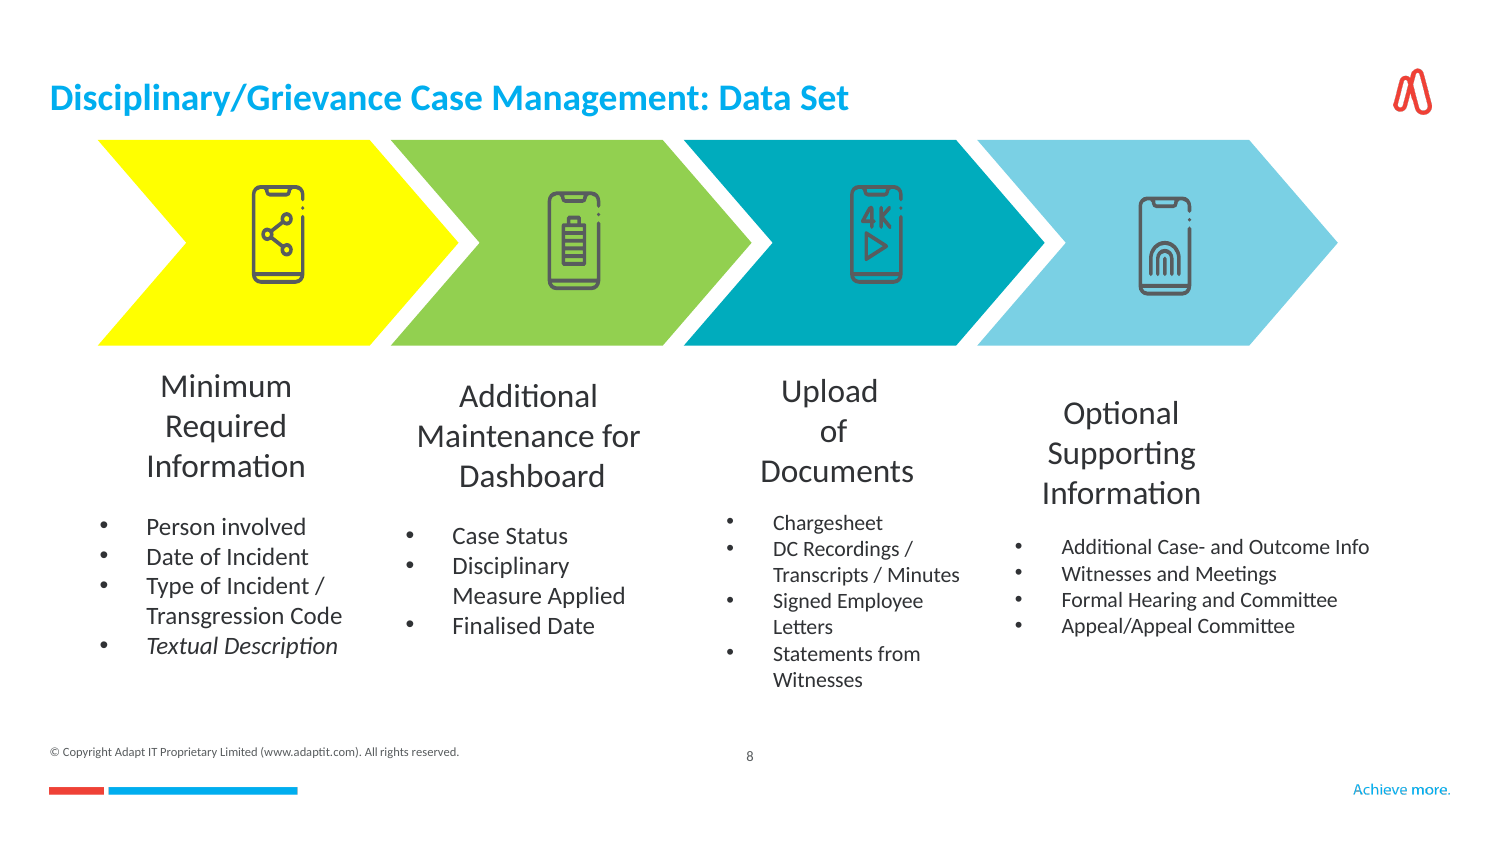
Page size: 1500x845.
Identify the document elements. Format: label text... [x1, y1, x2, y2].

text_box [547, 191, 601, 291]
picture [49, 783, 1371, 795]
picture [1393, 68, 1432, 115]
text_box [97, 139, 1338, 541]
title Disciplinary/Grievance Case Management: Data Set [49, 50, 1144, 139]
picture [1374, 783, 1450, 795]
text_box Case Status Disciplinary Measure Applied Finalised Date [390, 541, 668, 647]
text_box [251, 184, 305, 284]
text_box Person involved Date of Incident Type of Incident / Transgression Code Textual Description [84, 502, 362, 668]
text_box Chargesheet DC Recordings / Transcripts / Minutes Signed Employee Letters Statements from Witnesses [711, 541, 989, 699]
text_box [850, 184, 903, 284]
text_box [1138, 196, 1192, 296]
text_box Additional Case- and Outcome Info Witnesses and Meetings Formal Hearing and Committee Appeal/Appeal Committee [999, 525, 1394, 646]
